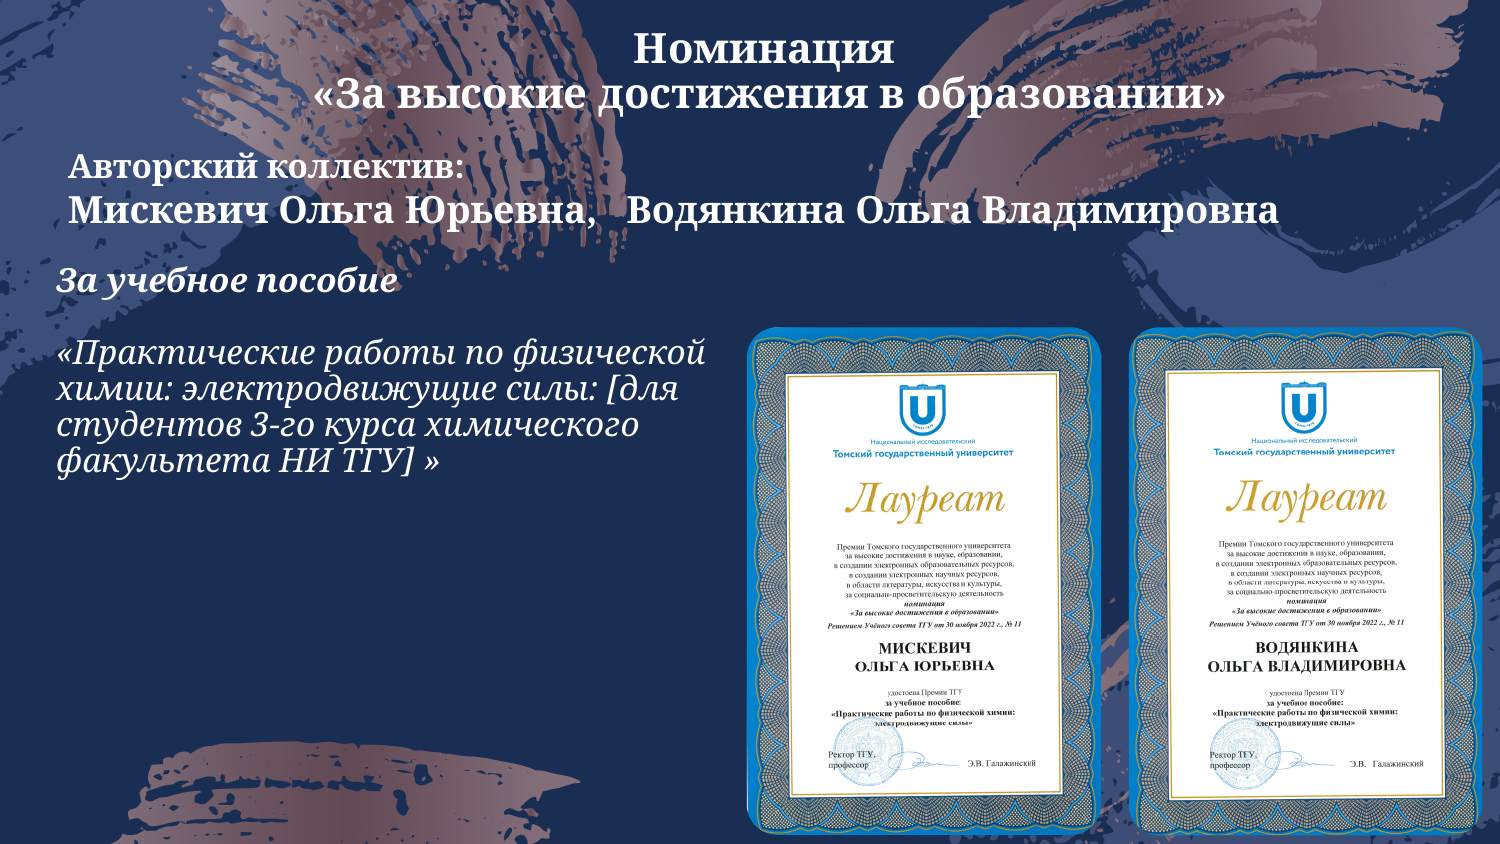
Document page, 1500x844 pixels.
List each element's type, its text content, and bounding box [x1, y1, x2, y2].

text_box Номинация «За высокие достижения в образовании» [44, 20, 1496, 125]
text_box Авторский коллектив: Мискевич Ольга Юрьевна, Водянкина Ольга Владимировна [53, 138, 1414, 238]
text_box За учебное пособие «Практические работы по физической химии: электродвижущие силы: [для студентов 3-го курса химического факультета НИ ТГУ] » [41, 256, 739, 487]
picture [0, 0, 1500, 844]
